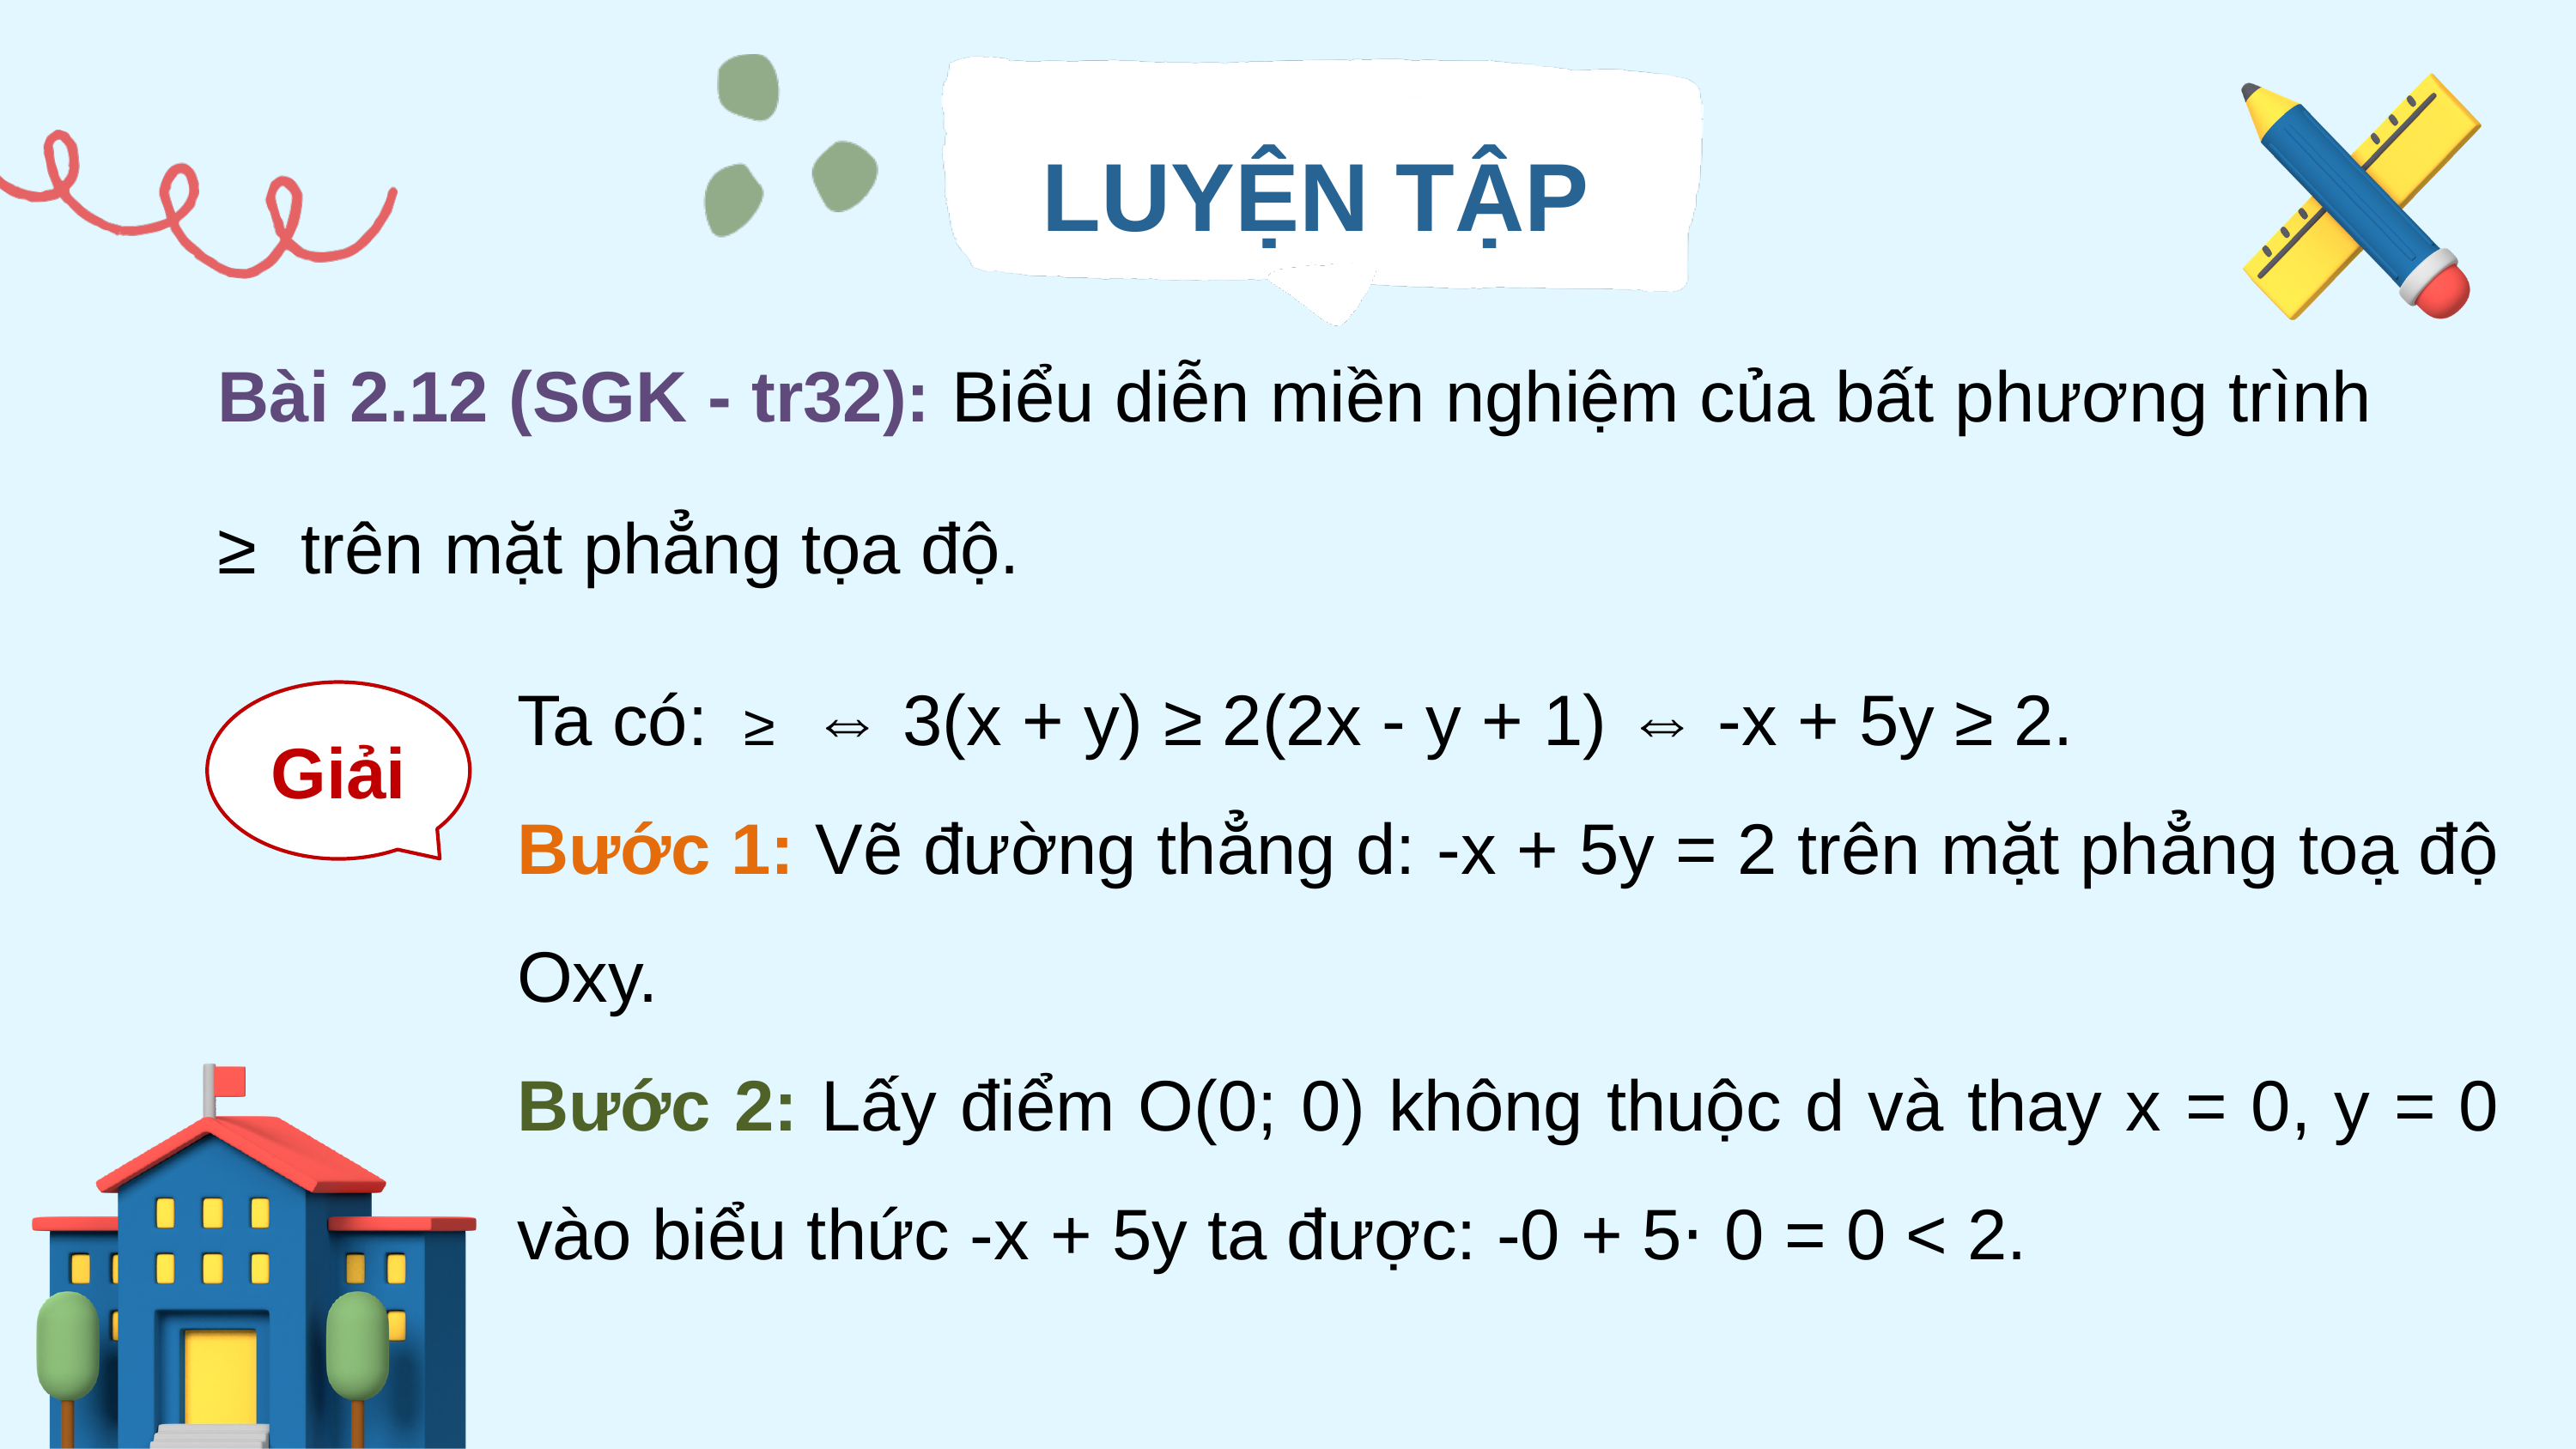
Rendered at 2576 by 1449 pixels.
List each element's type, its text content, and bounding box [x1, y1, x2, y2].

picture [700, 53, 893, 256]
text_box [940, 53, 1704, 326]
picture [32, 1063, 477, 1449]
text_box Giải [205, 680, 472, 861]
picture [2240, 73, 2482, 320]
picture [0, 130, 398, 279]
